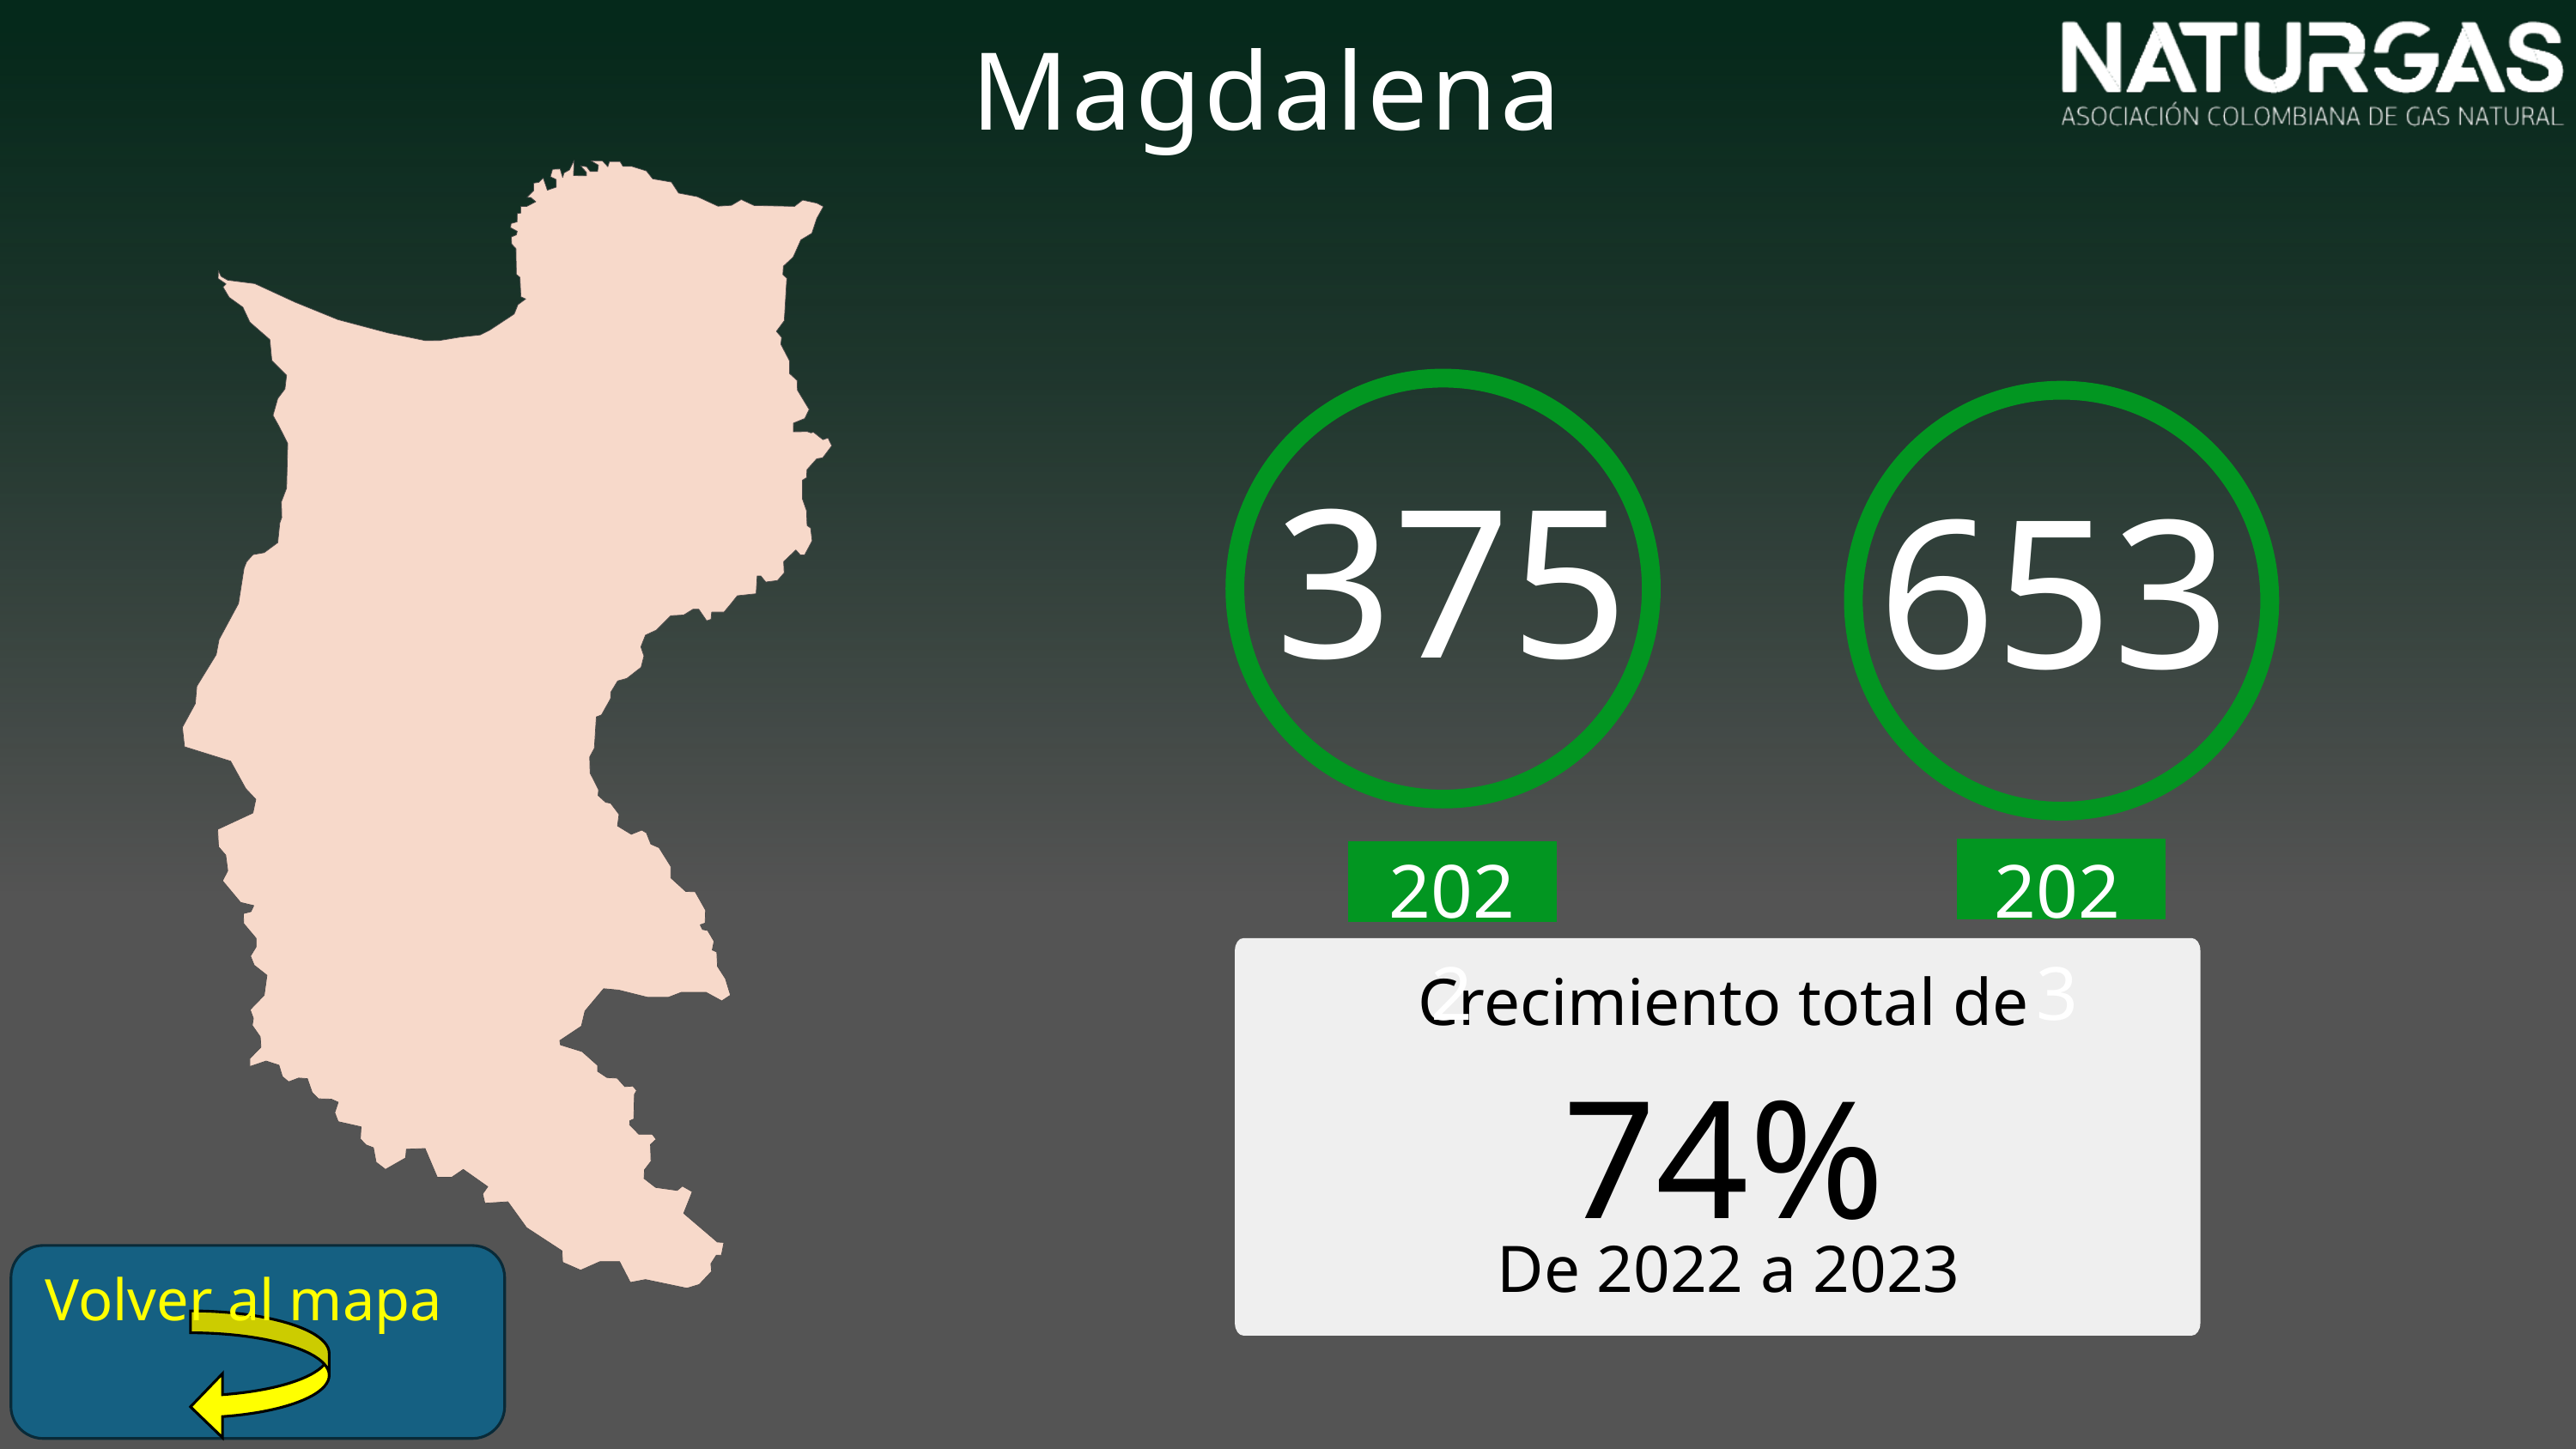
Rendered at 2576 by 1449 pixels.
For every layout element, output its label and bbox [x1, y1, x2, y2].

text_box [1347, 840, 1558, 923]
text_box [1852, 390, 2318, 876]
text_box [1956, 838, 2166, 920]
text_box [1234, 377, 1700, 864]
text_box [1234, 937, 2201, 1337]
picture [0, 0, 2576, 1449]
